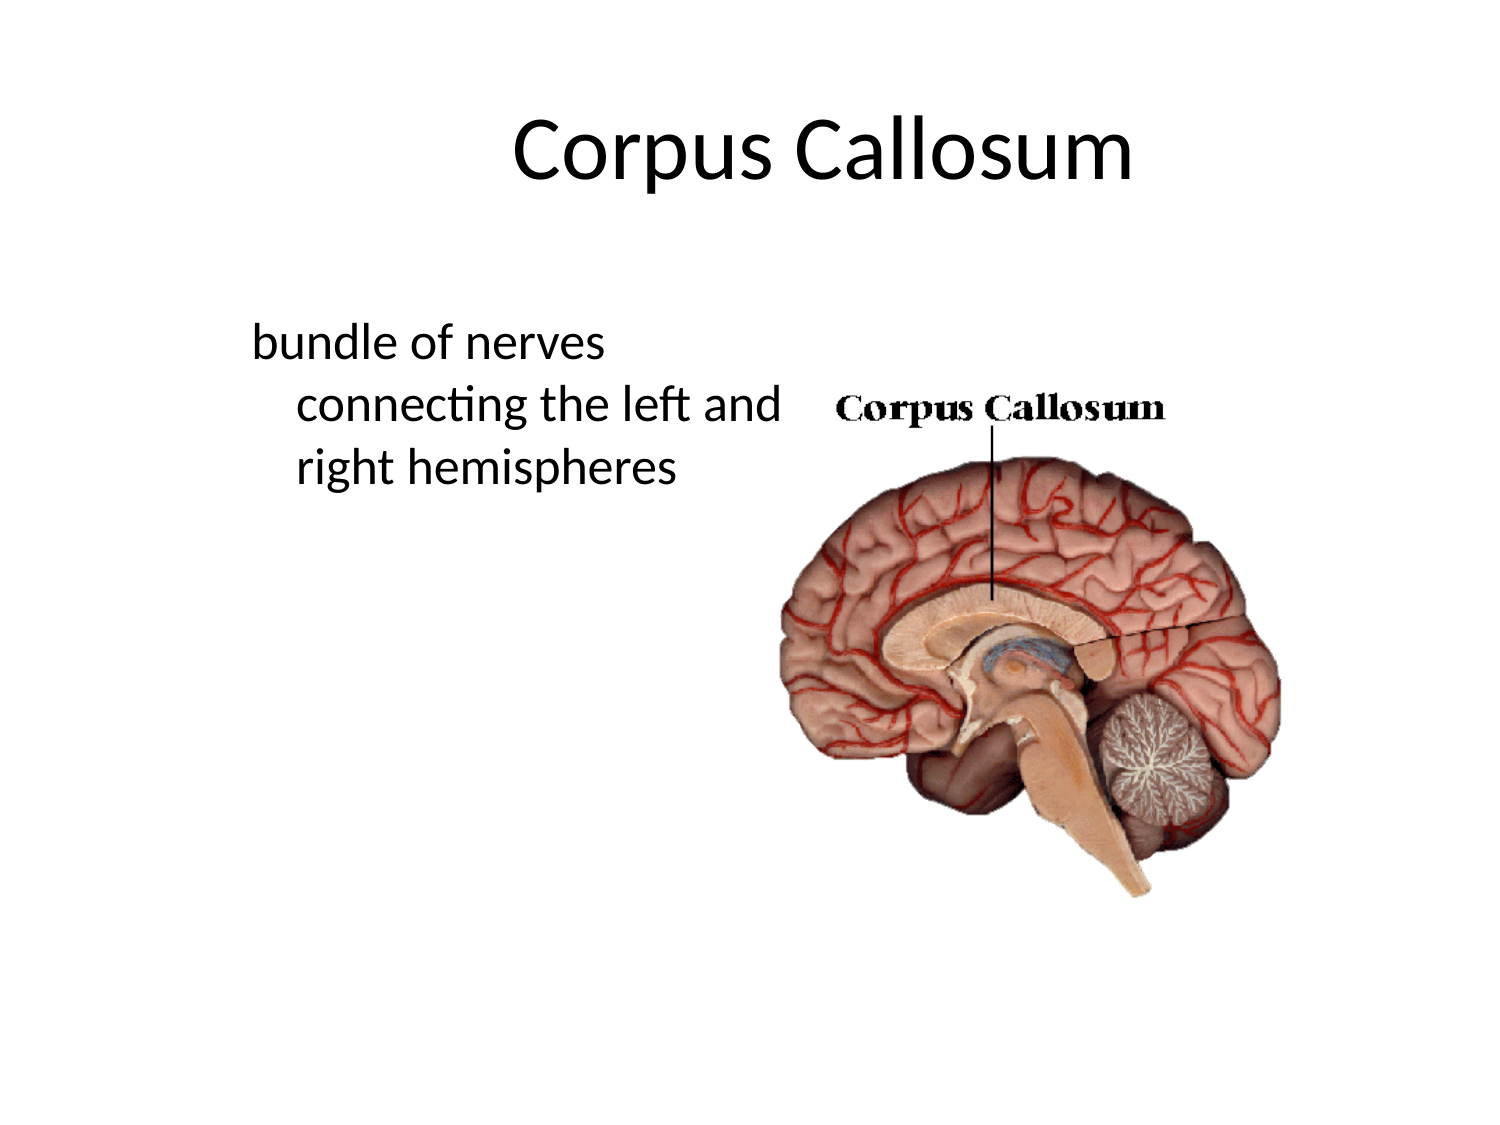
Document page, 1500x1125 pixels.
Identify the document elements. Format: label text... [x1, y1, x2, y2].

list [746, 367, 1302, 917]
title Corpus Callosum [224, 49, 1425, 237]
list bundle of nerves connecting the left and right hemispheres [224, 299, 814, 975]
